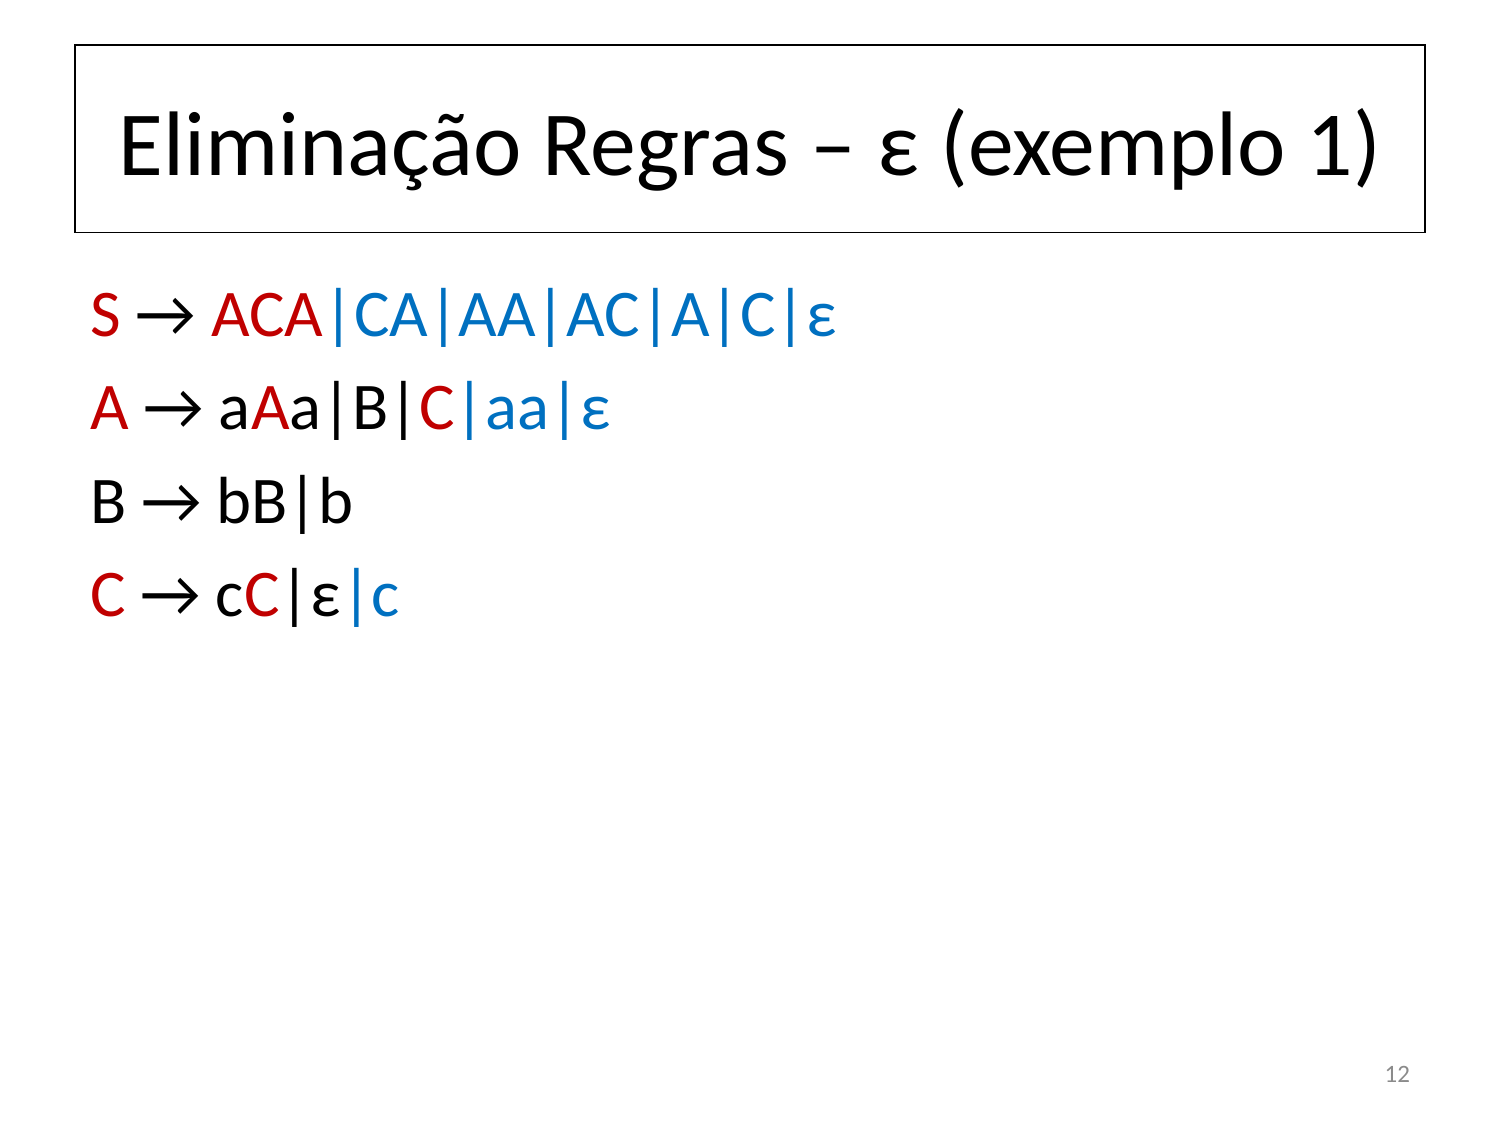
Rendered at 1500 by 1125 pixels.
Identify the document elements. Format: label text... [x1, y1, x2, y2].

title Eliminação Regras – ε (exemplo 1) [74, 44, 1426, 233]
list S → ACA|CA|AA|AC|A|C|ε A → aAa|B|C|aa|ε B → bB|b C → cC|ε|c [74, 262, 1426, 1006]
slide_number 12 [1074, 1042, 1425, 1103]
